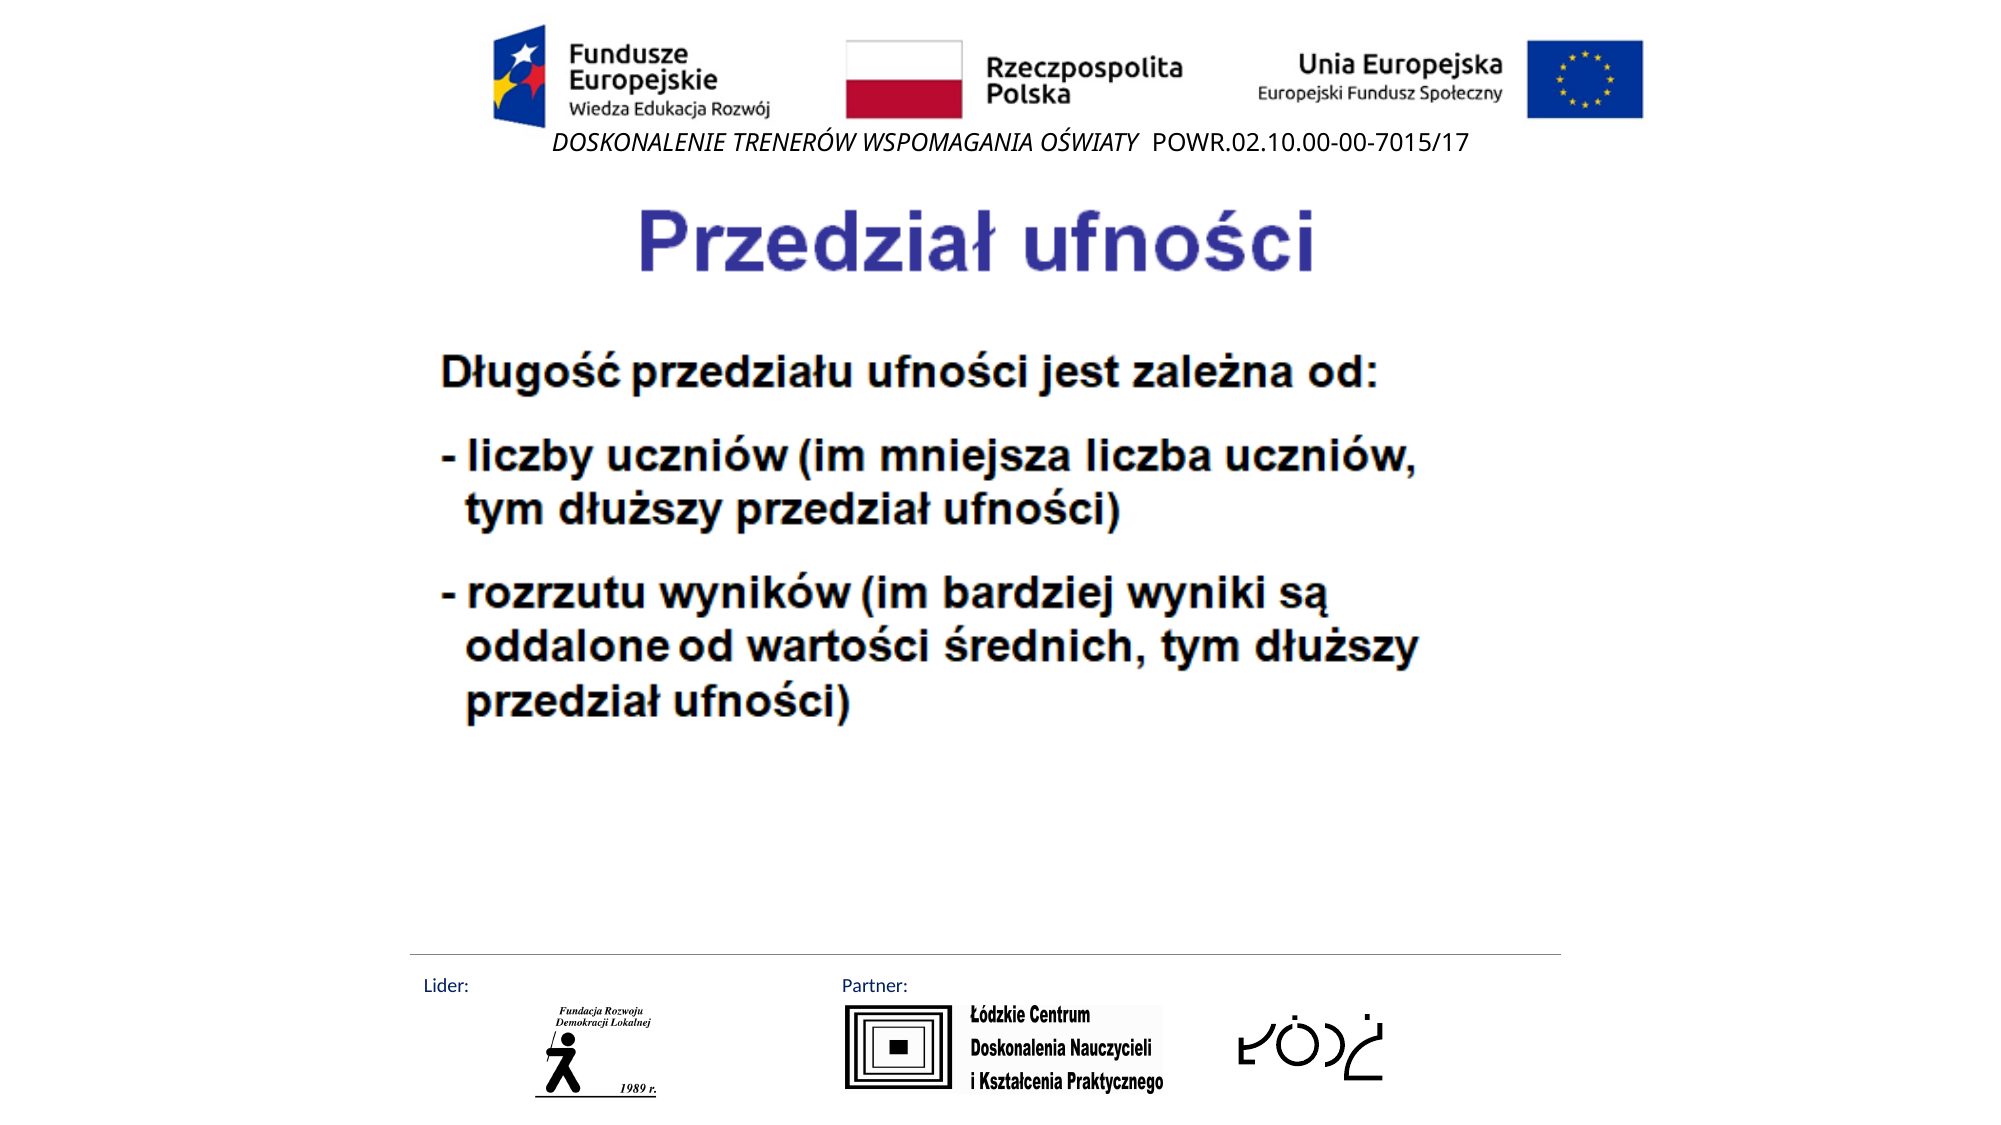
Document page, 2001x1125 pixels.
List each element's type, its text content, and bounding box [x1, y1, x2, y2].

picture [391, 182, 1595, 934]
picture [384, 953, 1587, 1125]
title DOSKONALENIE TRENERÓW WSPOMAGANIA OŚWIATY POWR.02.10.00-00-7015/17 [151, 0, 1871, 169]
picture [468, 0, 1669, 154]
